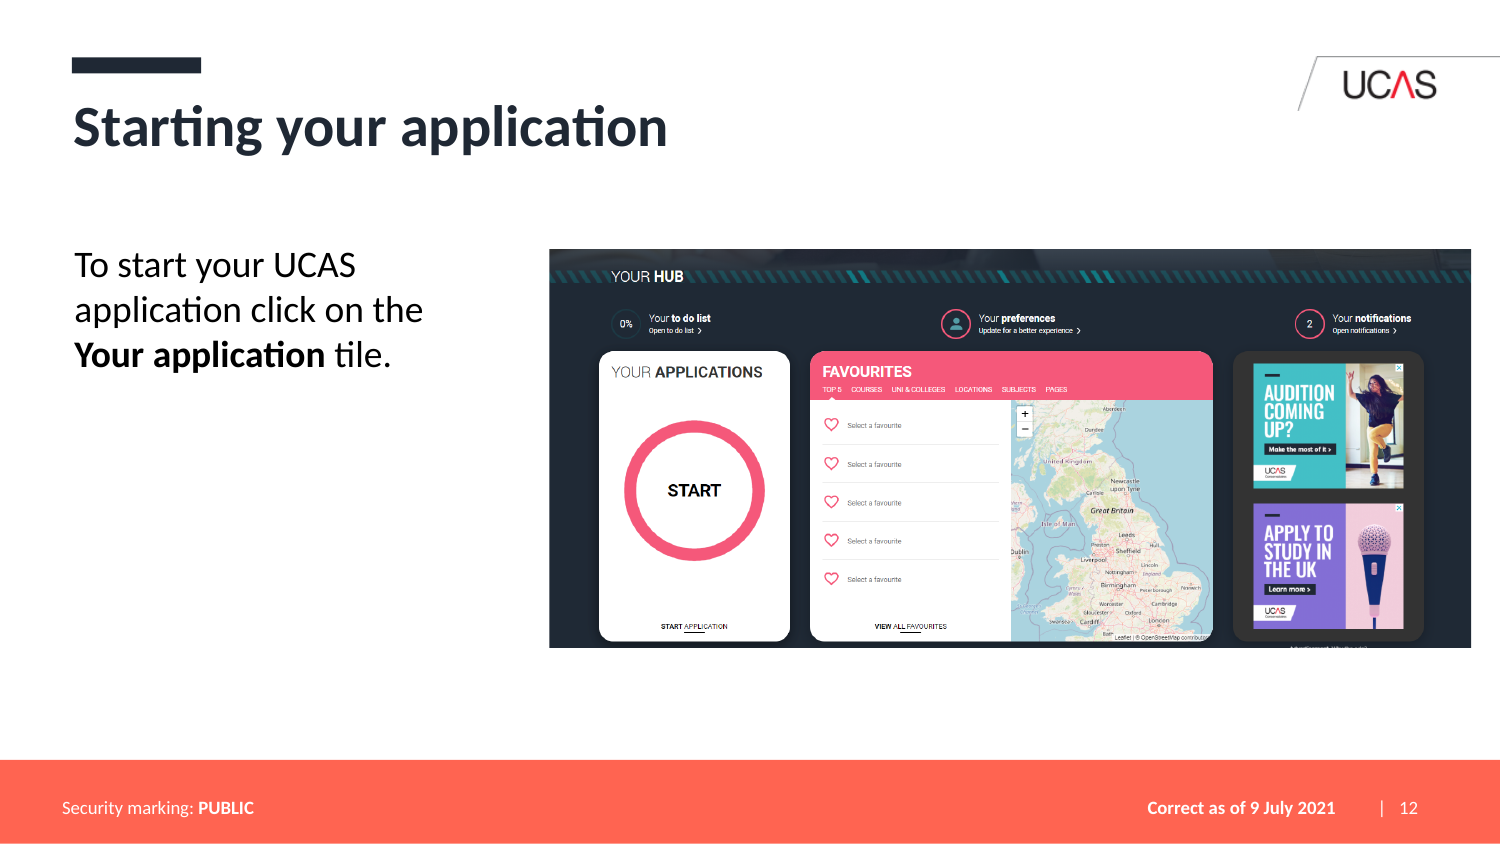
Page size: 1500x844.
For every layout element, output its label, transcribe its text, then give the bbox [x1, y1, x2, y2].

slide_number | 12 [1362, 788, 1453, 826]
picture [549, 249, 1472, 648]
text_box Starting your application [58, 80, 880, 166]
text_box To start your UCAS application click on the Your application tile. [59, 232, 474, 428]
footer Security marking: PUBLIC [47, 788, 783, 826]
